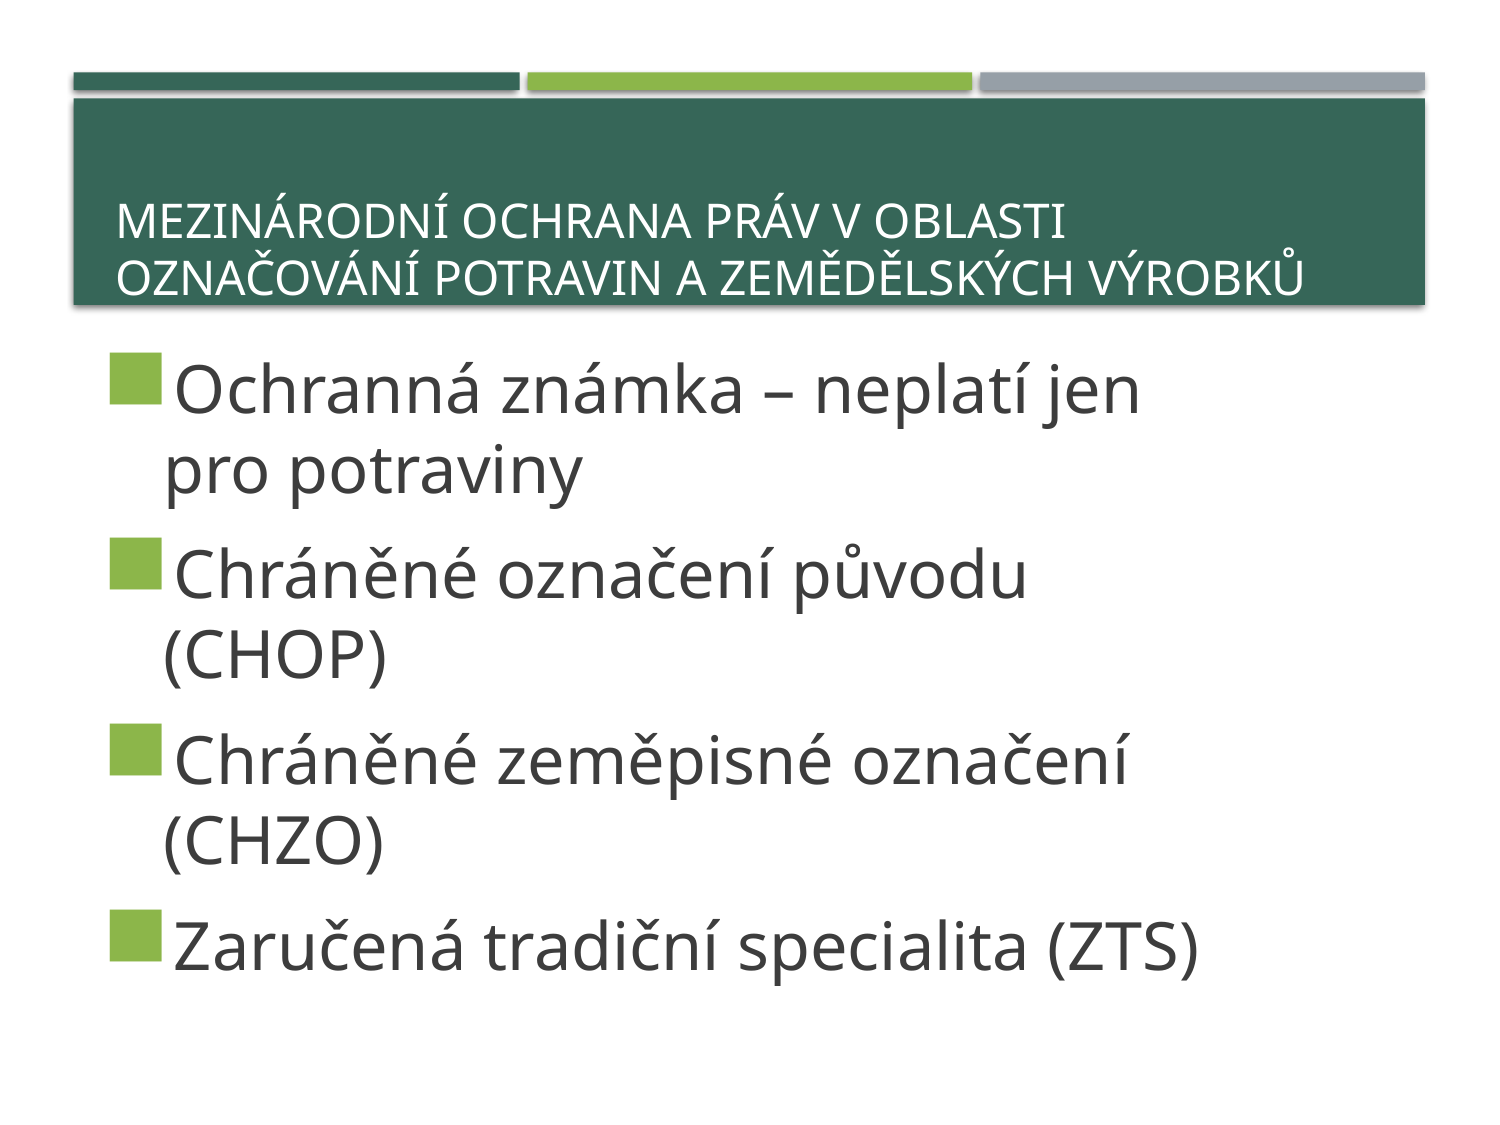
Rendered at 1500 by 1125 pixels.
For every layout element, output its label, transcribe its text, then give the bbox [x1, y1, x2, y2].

title Mezinárodní ochrana práv v oblasti označování potravin a zemědělských výrobků [100, 125, 1326, 313]
list Ochranná známka – neplatí jen pro potraviny Chráněné označení původu (CHOP) Chráněné zeměpisné označení (CHZO) Zaručená tradiční specialita (ZTS) [97, 420, 1281, 910]
